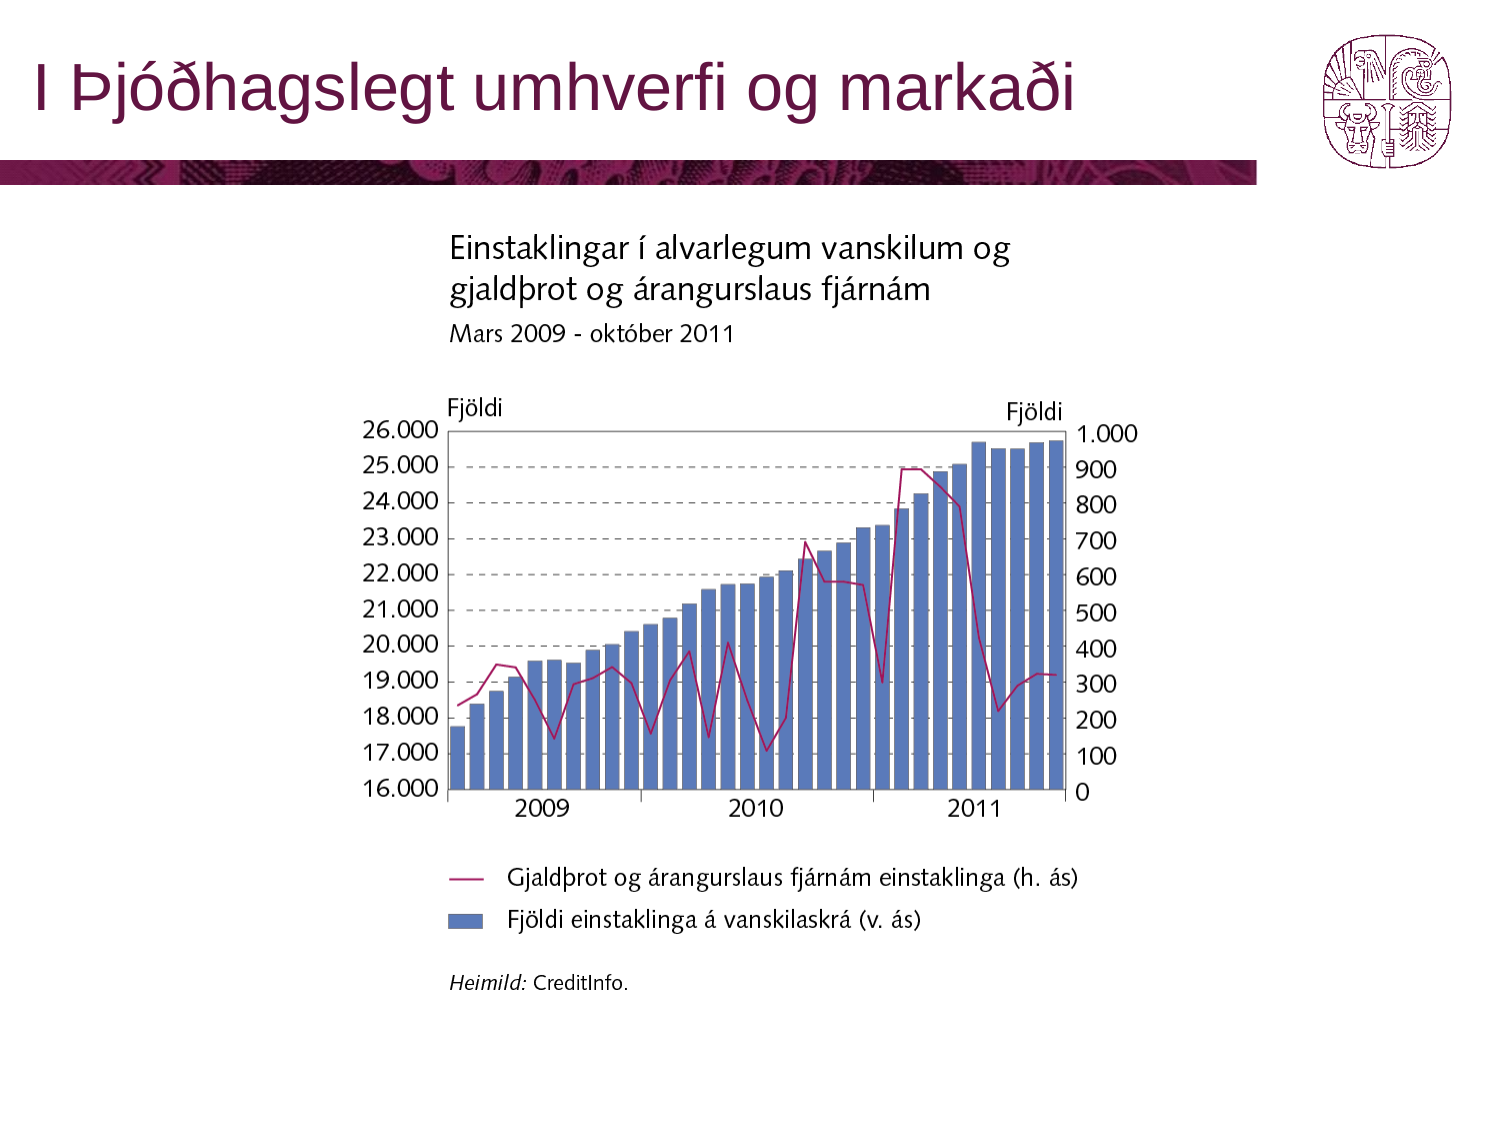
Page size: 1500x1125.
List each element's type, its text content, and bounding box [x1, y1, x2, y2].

title I Þjóðhagslegt umhverfi og markaði [17, 19, 1247, 149]
picture [361, 231, 1139, 995]
picture [0, 160, 1258, 185]
picture [1316, 31, 1456, 173]
